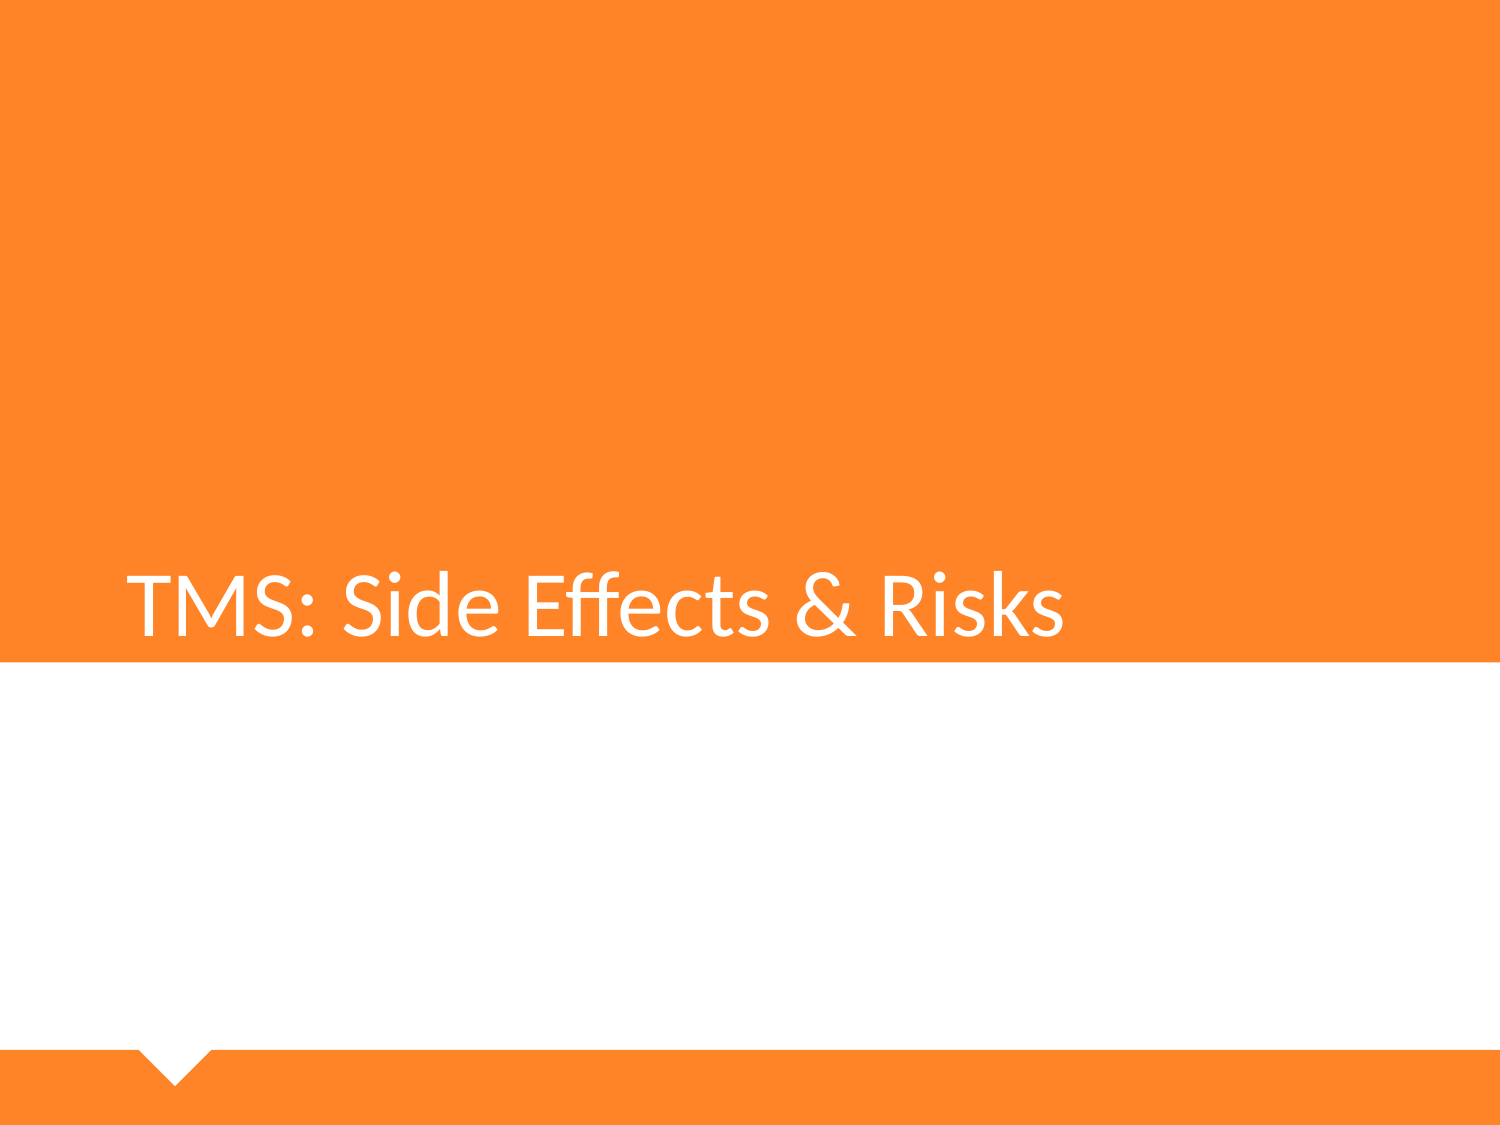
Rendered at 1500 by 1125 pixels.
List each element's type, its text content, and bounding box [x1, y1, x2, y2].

title TMS: Side Effects & Risks [118, 362, 1394, 663]
